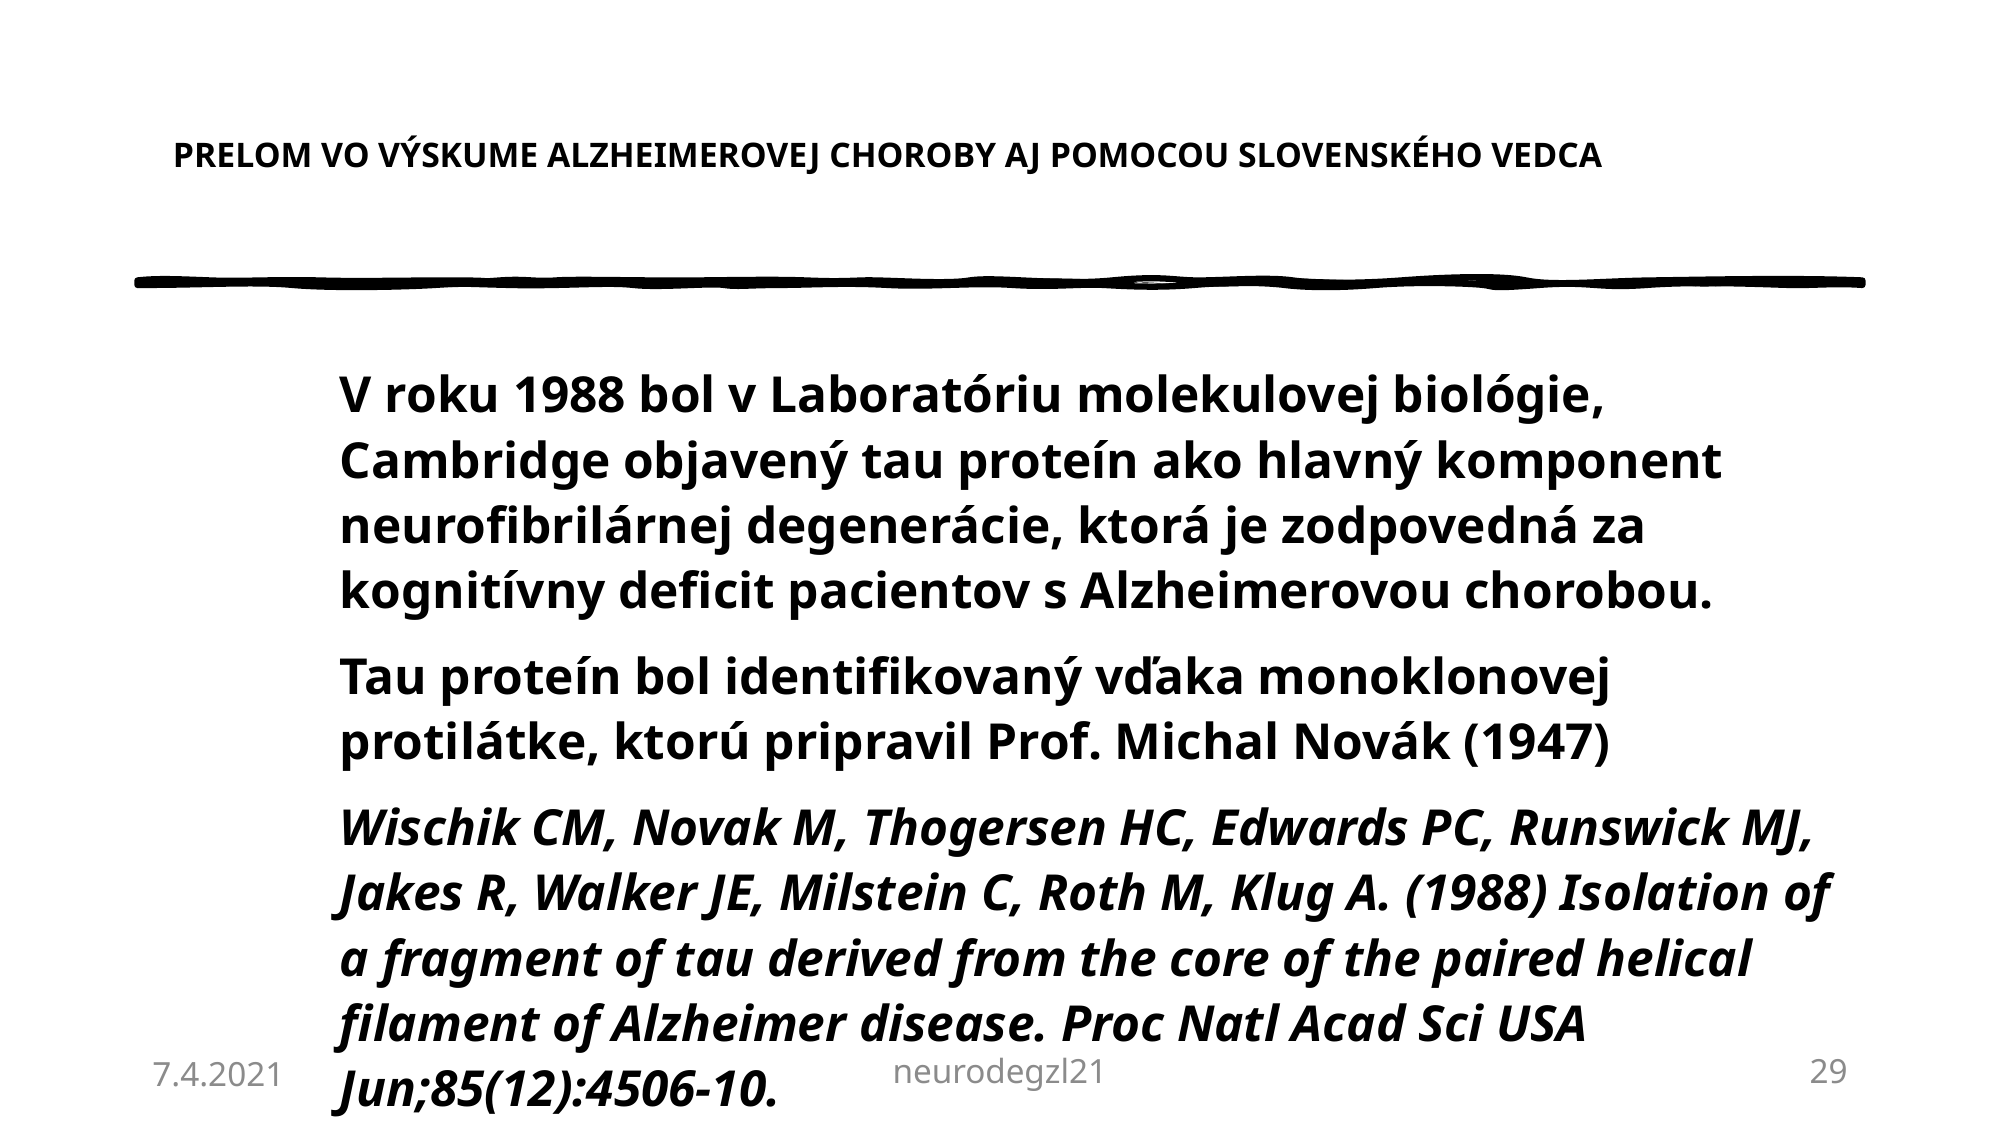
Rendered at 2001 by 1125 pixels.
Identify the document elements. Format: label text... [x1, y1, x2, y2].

footer neurodegzl21 [662, 1042, 1338, 1103]
slide_number 29 [1412, 1042, 1863, 1103]
list V roku 1988 bol v Laboratóriu molekulovej biológie, Cambridge objavený tau proteín ako hlavný komponent neurofibrilárnej degenerácie, ktorá je zodpovedná za kognitívny deficit pacientov s Alzheimerovou chorobou. Tau proteín bol identifikovaný vďaka monoklonovej protilátke, ktorú pripravil Prof. Michal Novák (1947) Wischik CM, Novak M, Thogersen HC, Edwards PC, Runswick MJ, Jakes R, Walker JE, Milstein C, Roth M, Klug A. (1988) Isolation of a fragment of tau derived from the core of the paired helical filament of Alzheimer disease. Proc Natl Acad Sci USA Jun;85(12):4506-10. [324, 350, 1888, 1125]
title PRELOM VO VÝSKUME ALZHEIMEROVEJ CHOROBY AJ POMOCOU SLOVENSKÉHO VEDCA [99, 35, 1675, 233]
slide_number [137, 1042, 588, 1103]
